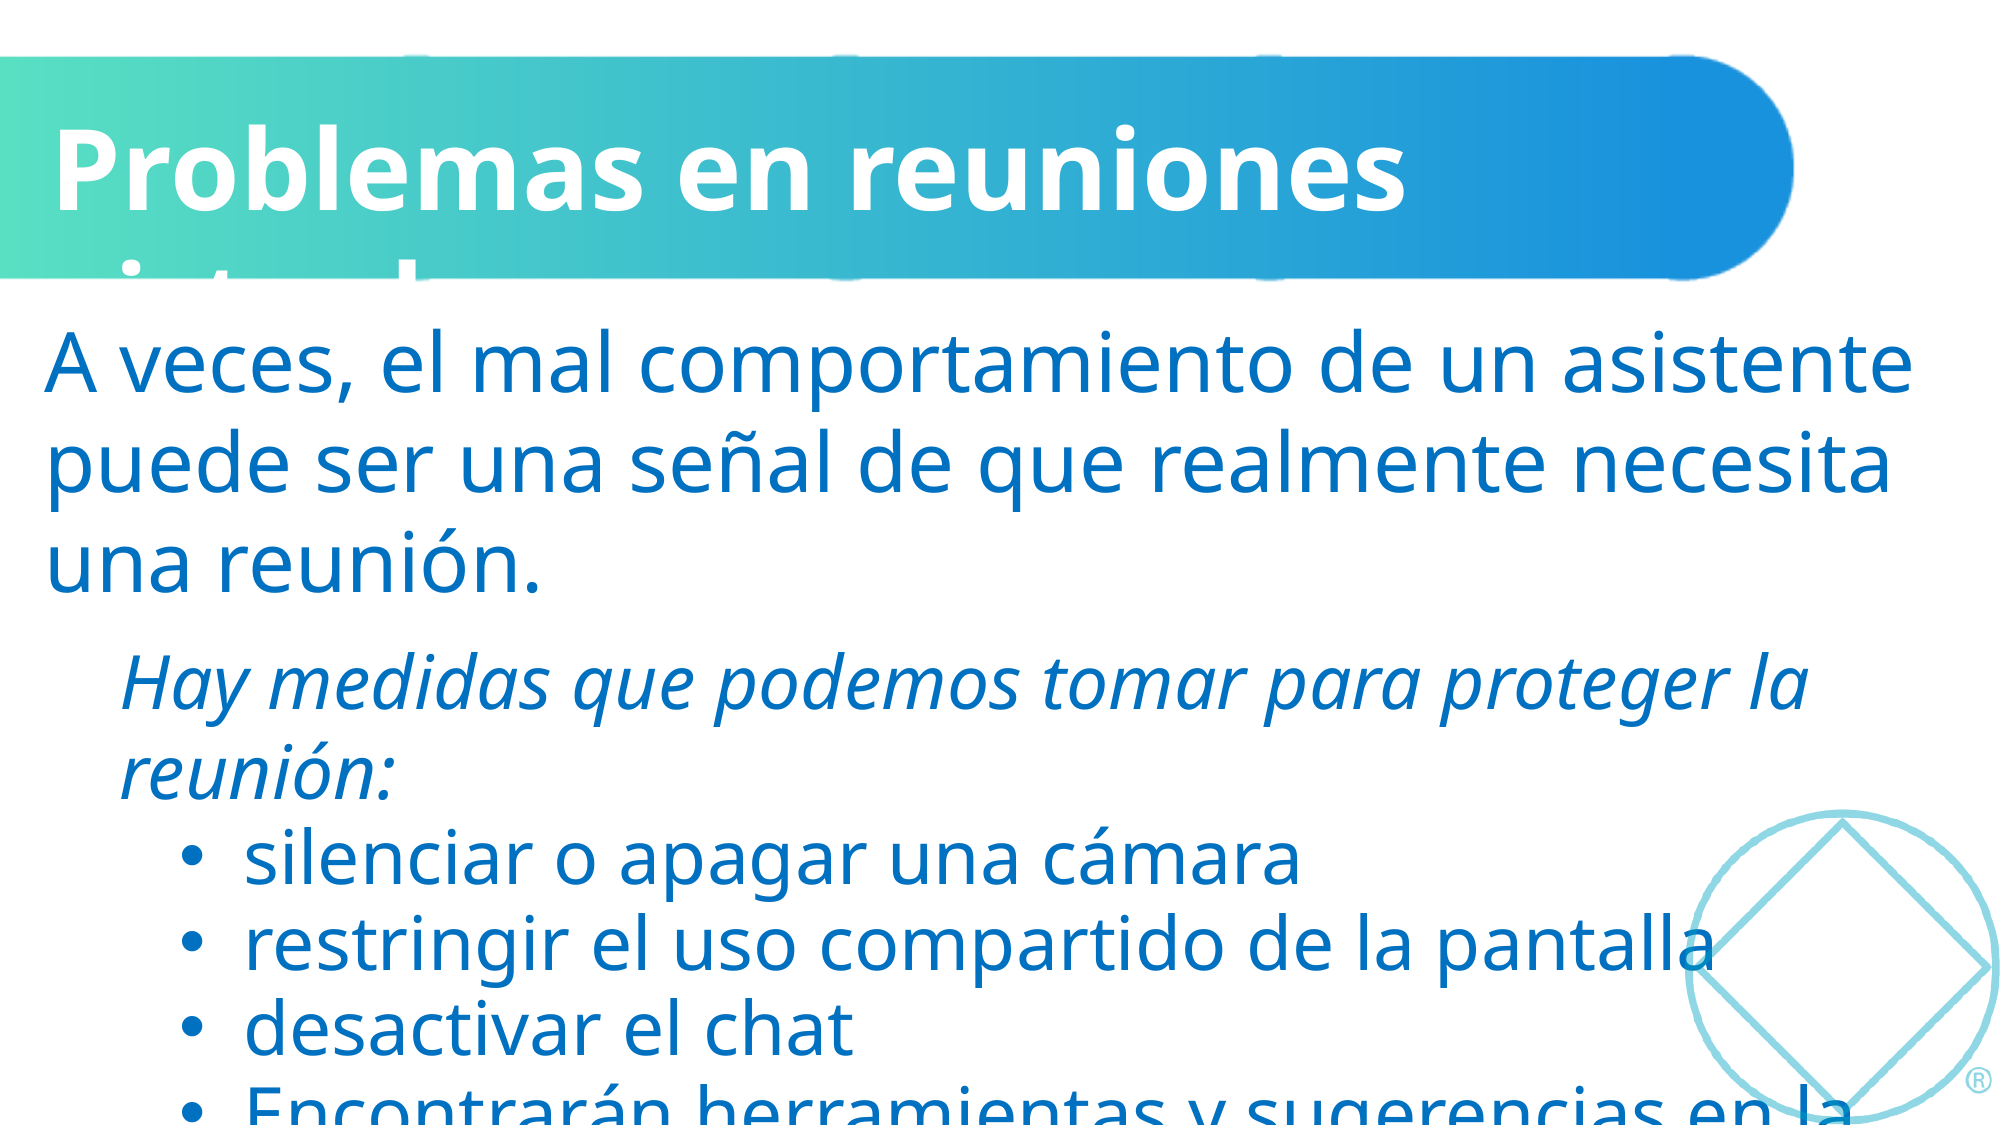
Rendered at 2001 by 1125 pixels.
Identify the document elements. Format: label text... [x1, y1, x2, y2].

picture [1684, 809, 2000, 1125]
text_box Problemas en reuniones virtuales [36, 90, 1622, 302]
text_box A veces, el mal comportamiento de un asistente puede ser una señal de que realmente necesita una reunión. Hay medidas que podemos tomar para proteger la reunión: silenciar o apagar una cámara restringir el uso compartido de la pantalla desactivar el chat Encontrarán herramientas y sugerencias en la Guía básica de las reuniones virtuales en na.org/basics [29, 302, 2000, 1125]
picture [0, 0, 1829, 335]
